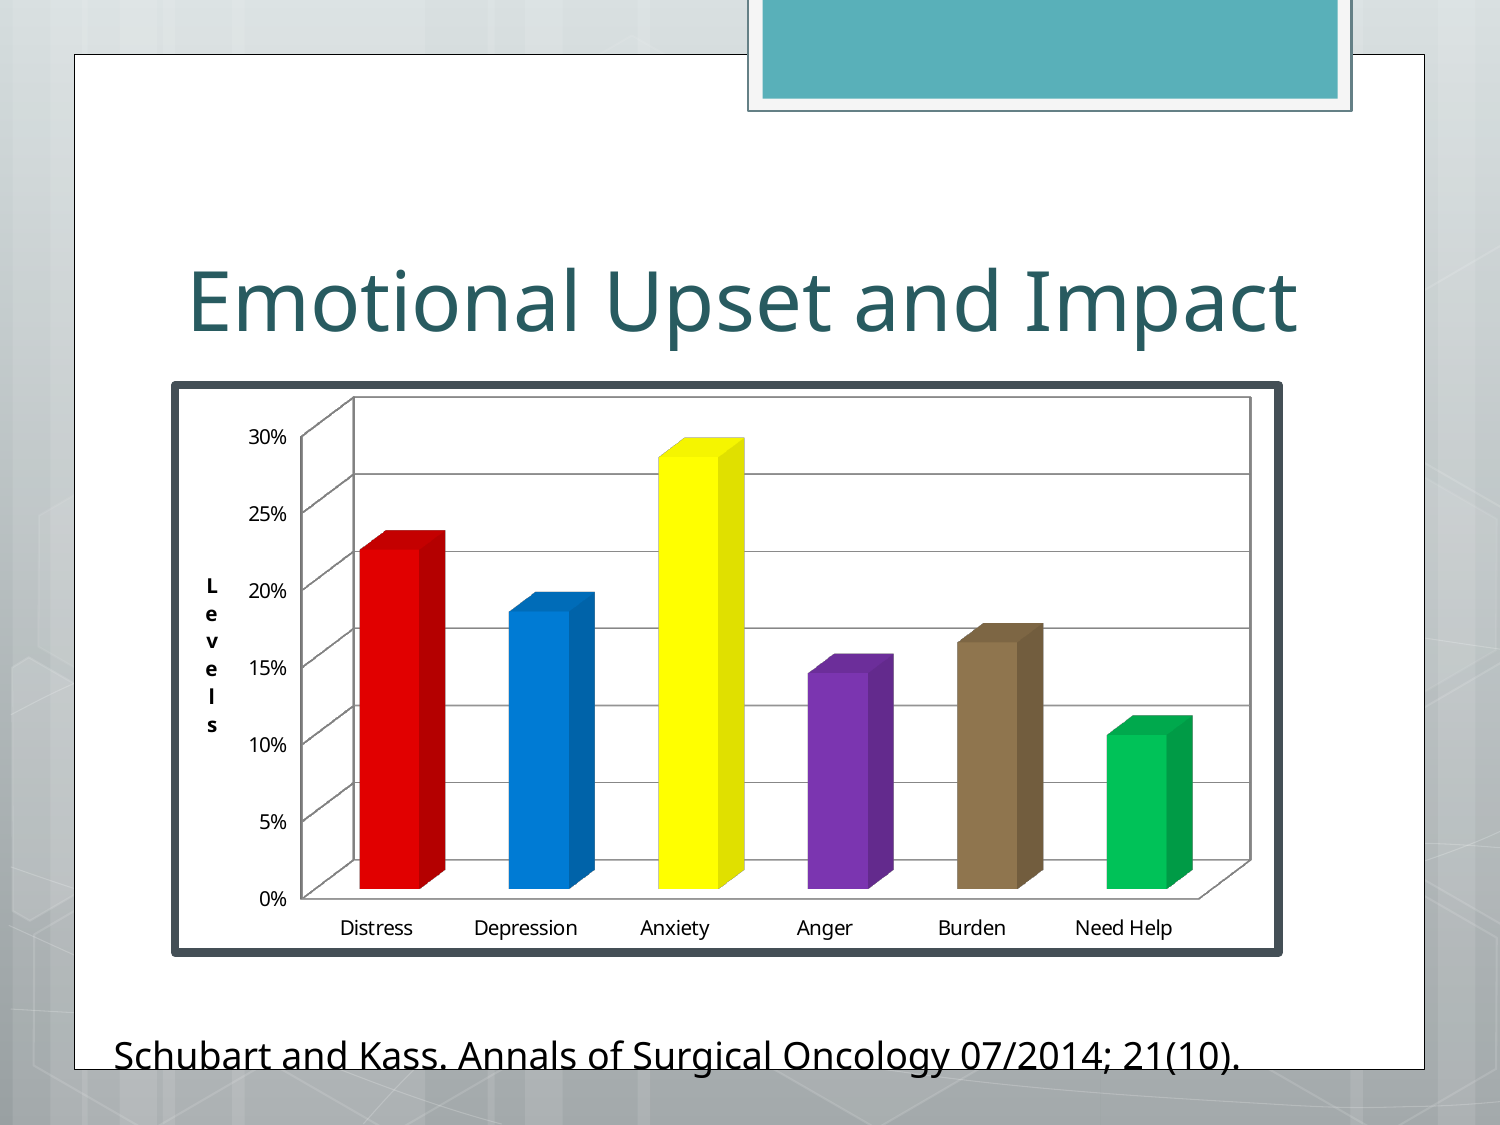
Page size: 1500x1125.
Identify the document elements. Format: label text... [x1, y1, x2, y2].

title Emotional Upset and Impact [171, 168, 1324, 357]
text_box Schubart and Kass. Annals of Surgical Oncology 07/2014; 21(10). [99, 1024, 1267, 1085]
chart [170, 380, 1284, 957]
